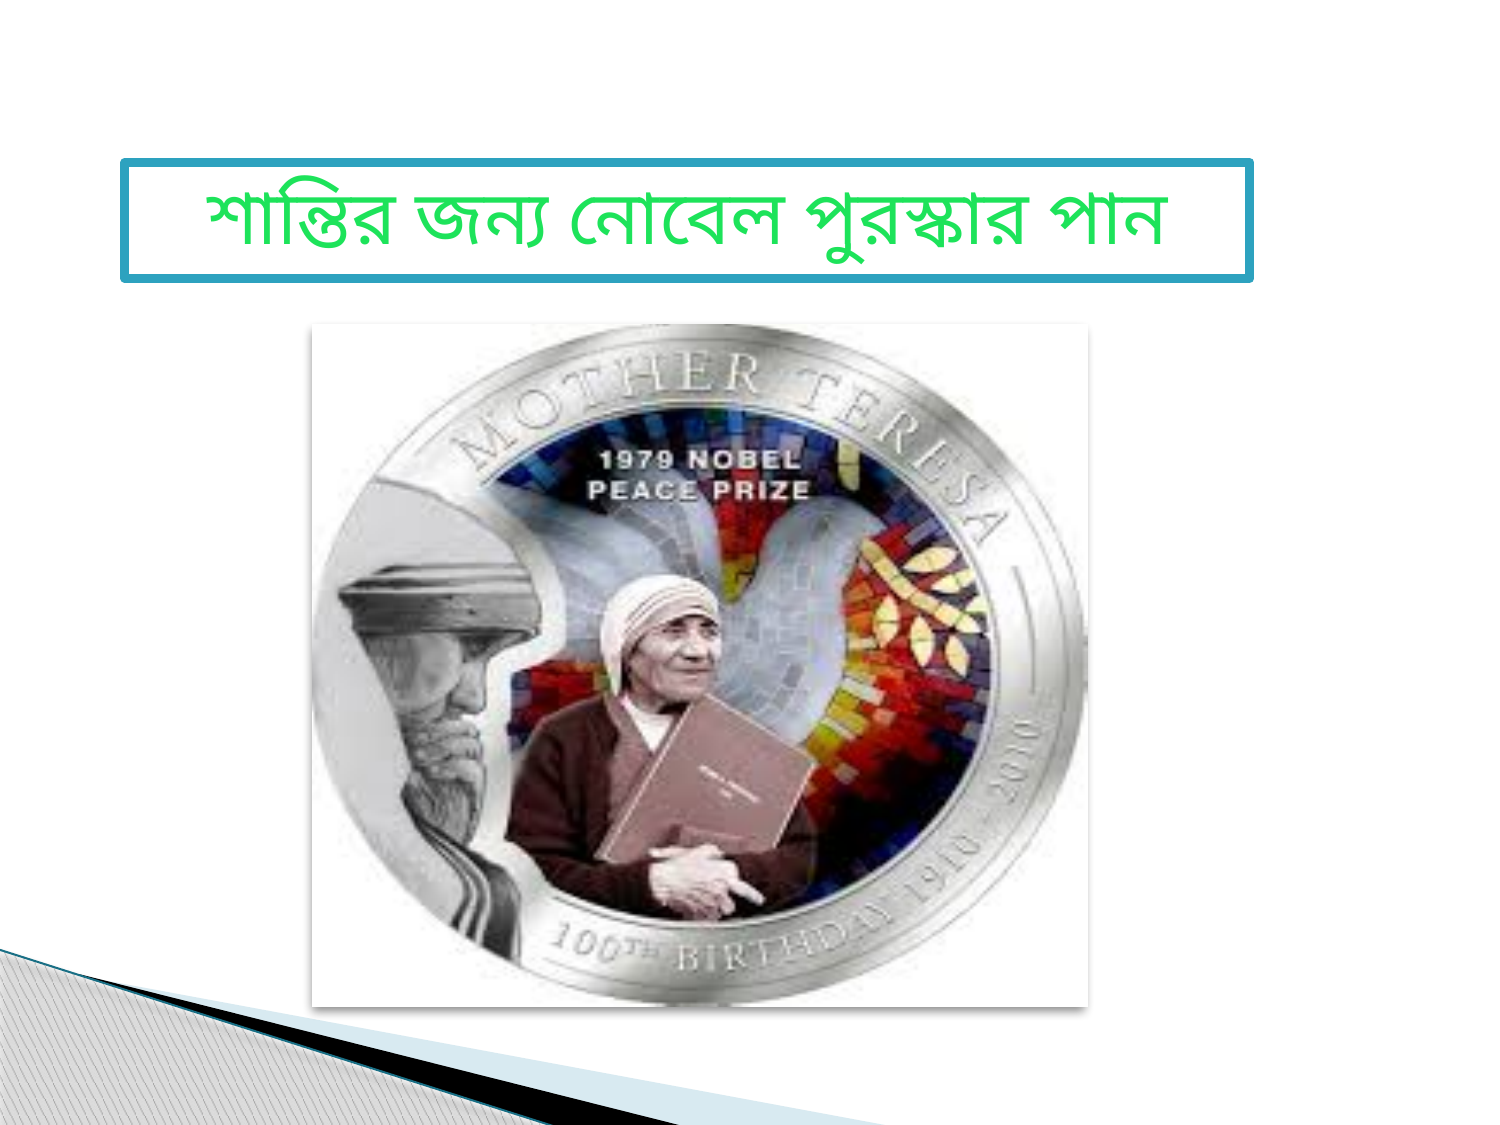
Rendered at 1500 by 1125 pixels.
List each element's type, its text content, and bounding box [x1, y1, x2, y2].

picture [312, 324, 1088, 1008]
text_box শান্তির জন্য নোবেল পুরস্কার পান [120, 158, 1254, 283]
